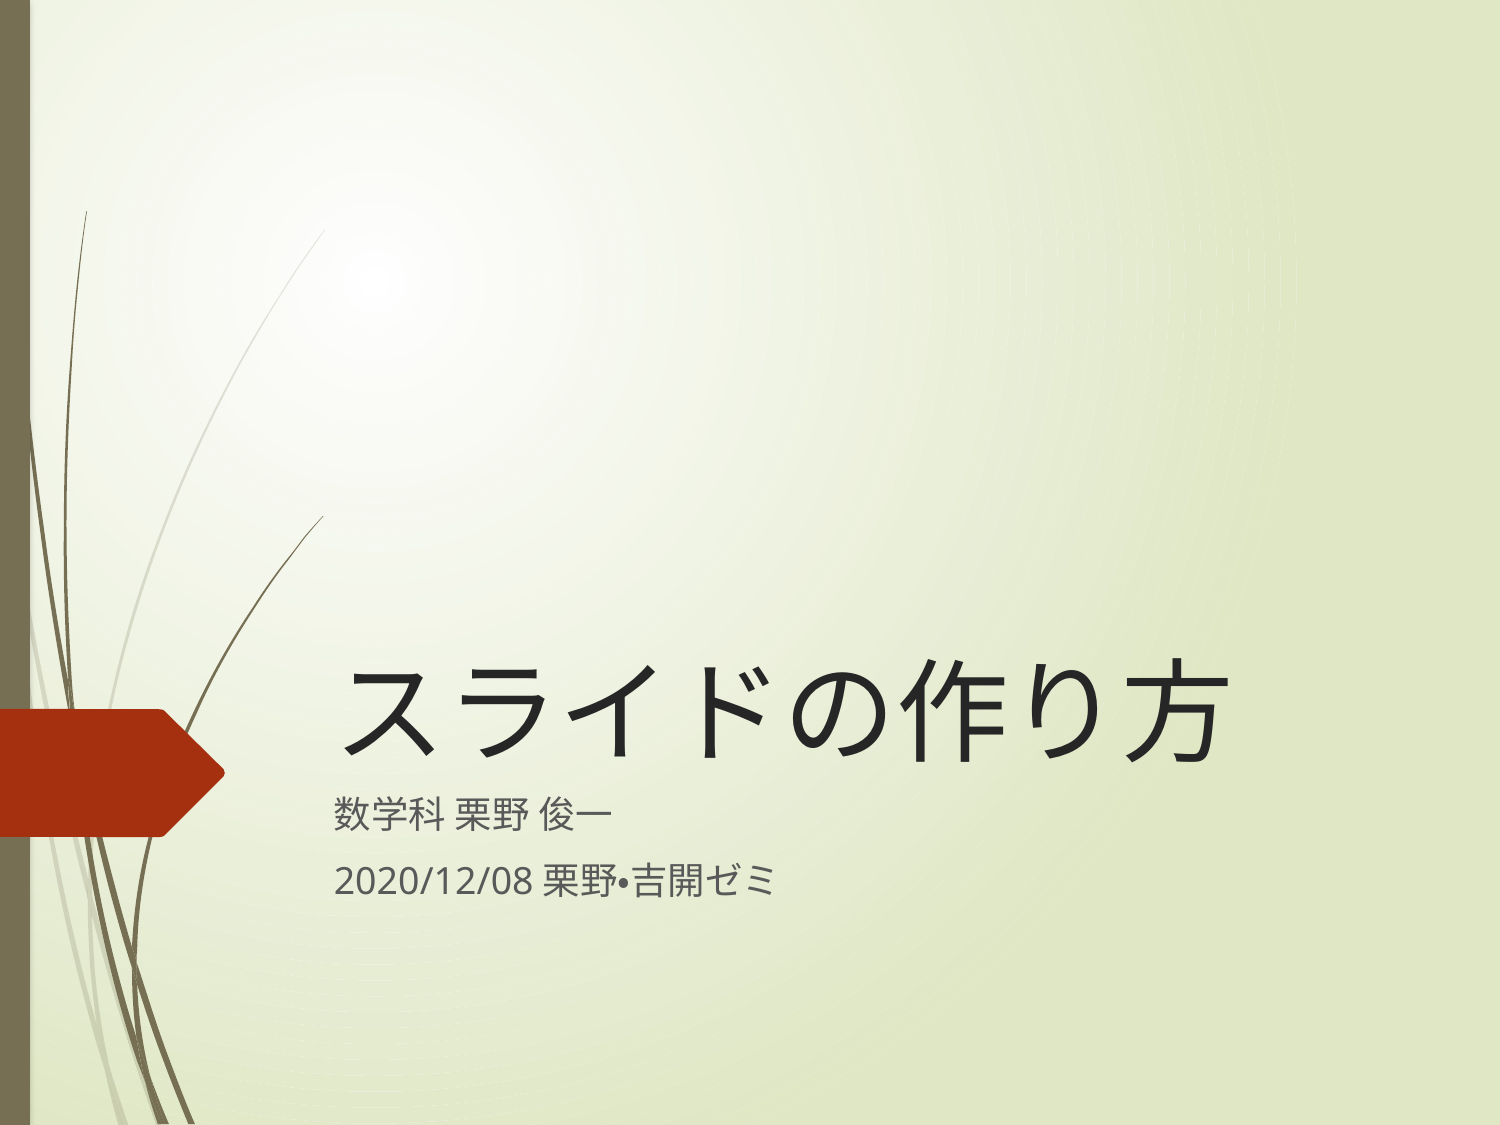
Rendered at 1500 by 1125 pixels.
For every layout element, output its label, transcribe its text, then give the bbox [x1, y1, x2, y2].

title スライドの作り方 [318, 412, 1402, 783]
subtitle 数学科 栗野 俊一 2020/12/08栗野・吉開ゼミ [318, 783, 1402, 969]
